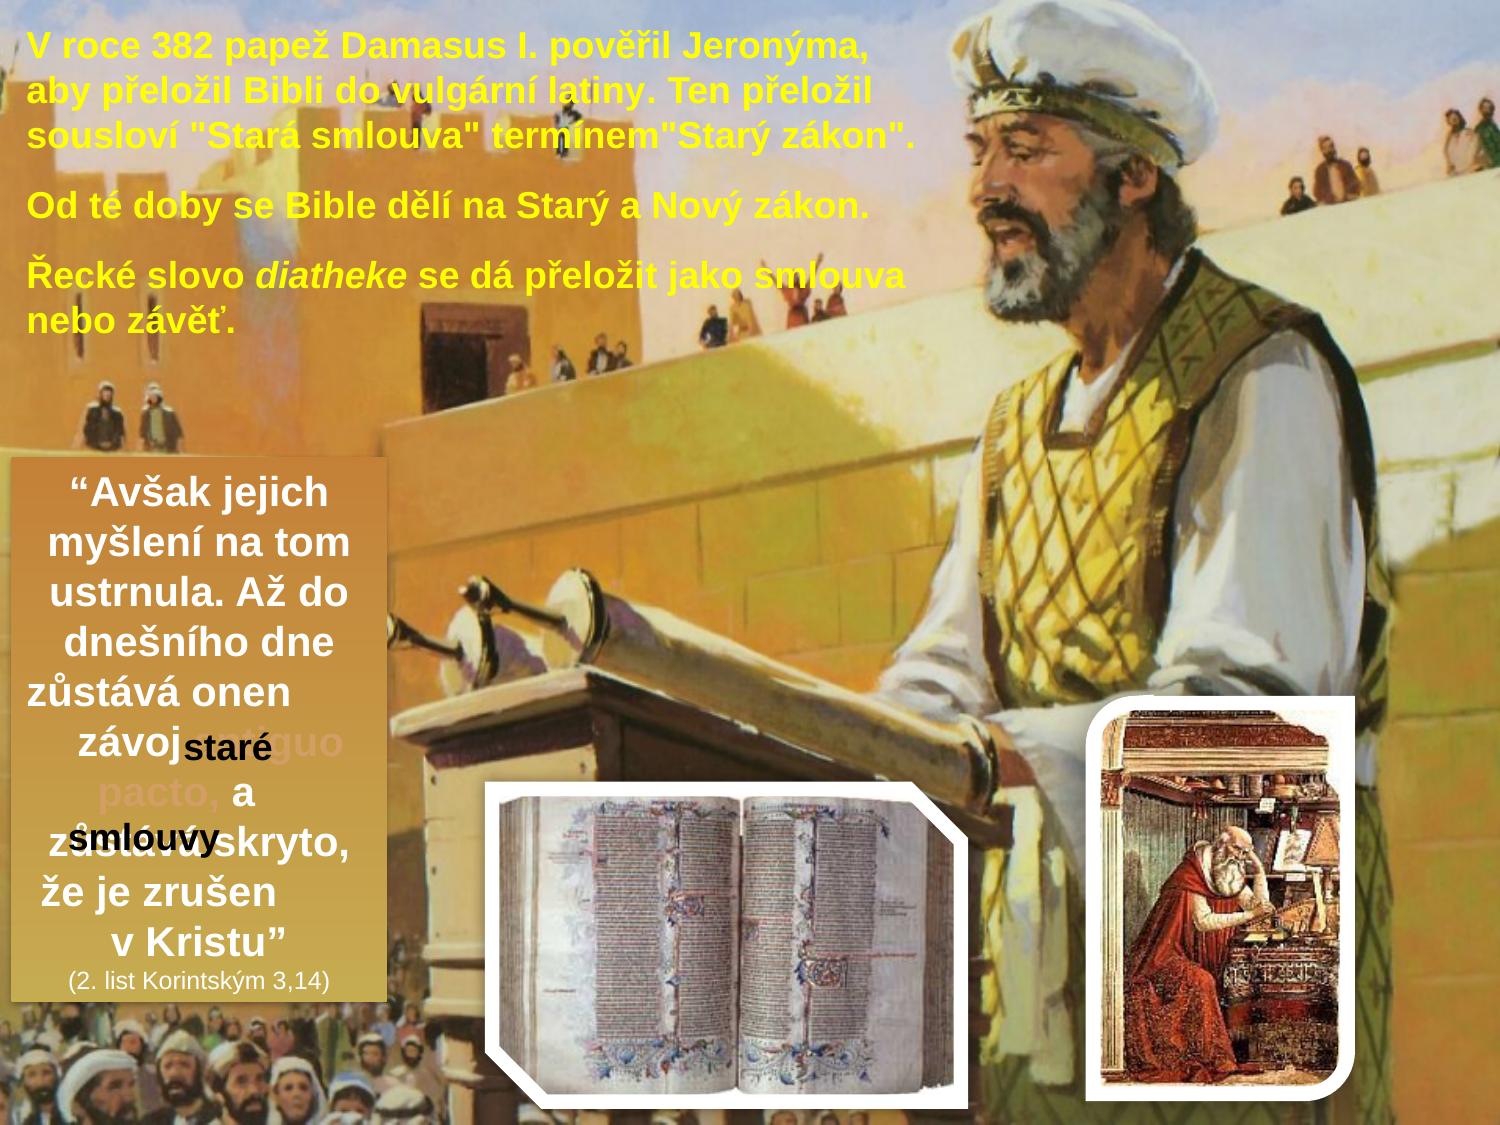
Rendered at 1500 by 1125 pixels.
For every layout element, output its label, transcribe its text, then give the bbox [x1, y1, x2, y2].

picture [0, 0, 1500, 1125]
text_box V roce 382 papež Damasus I. pověřil Jeronýma, aby přeložil Bibli do vulgární latiny. Ten přeložil sousloví "Stará smlouva" termínem"Starý zákon". Od té doby se Bible dělí na Starý a Nový zákon. Řecké slovo diatheke se dá přeložit jako smlouva nebo závěť. [11, 13, 938, 349]
text_box “Avšak jejich myšlení na tom ustrnula. Až do dnešního dne zůstává onen závoj antiguo pacto, a zůstává skryto, že je zrušen v Kristu” (2. list Korintským 3,14) [11, 457, 387, 1002]
text_box staré smlouvy [53, 715, 289, 866]
